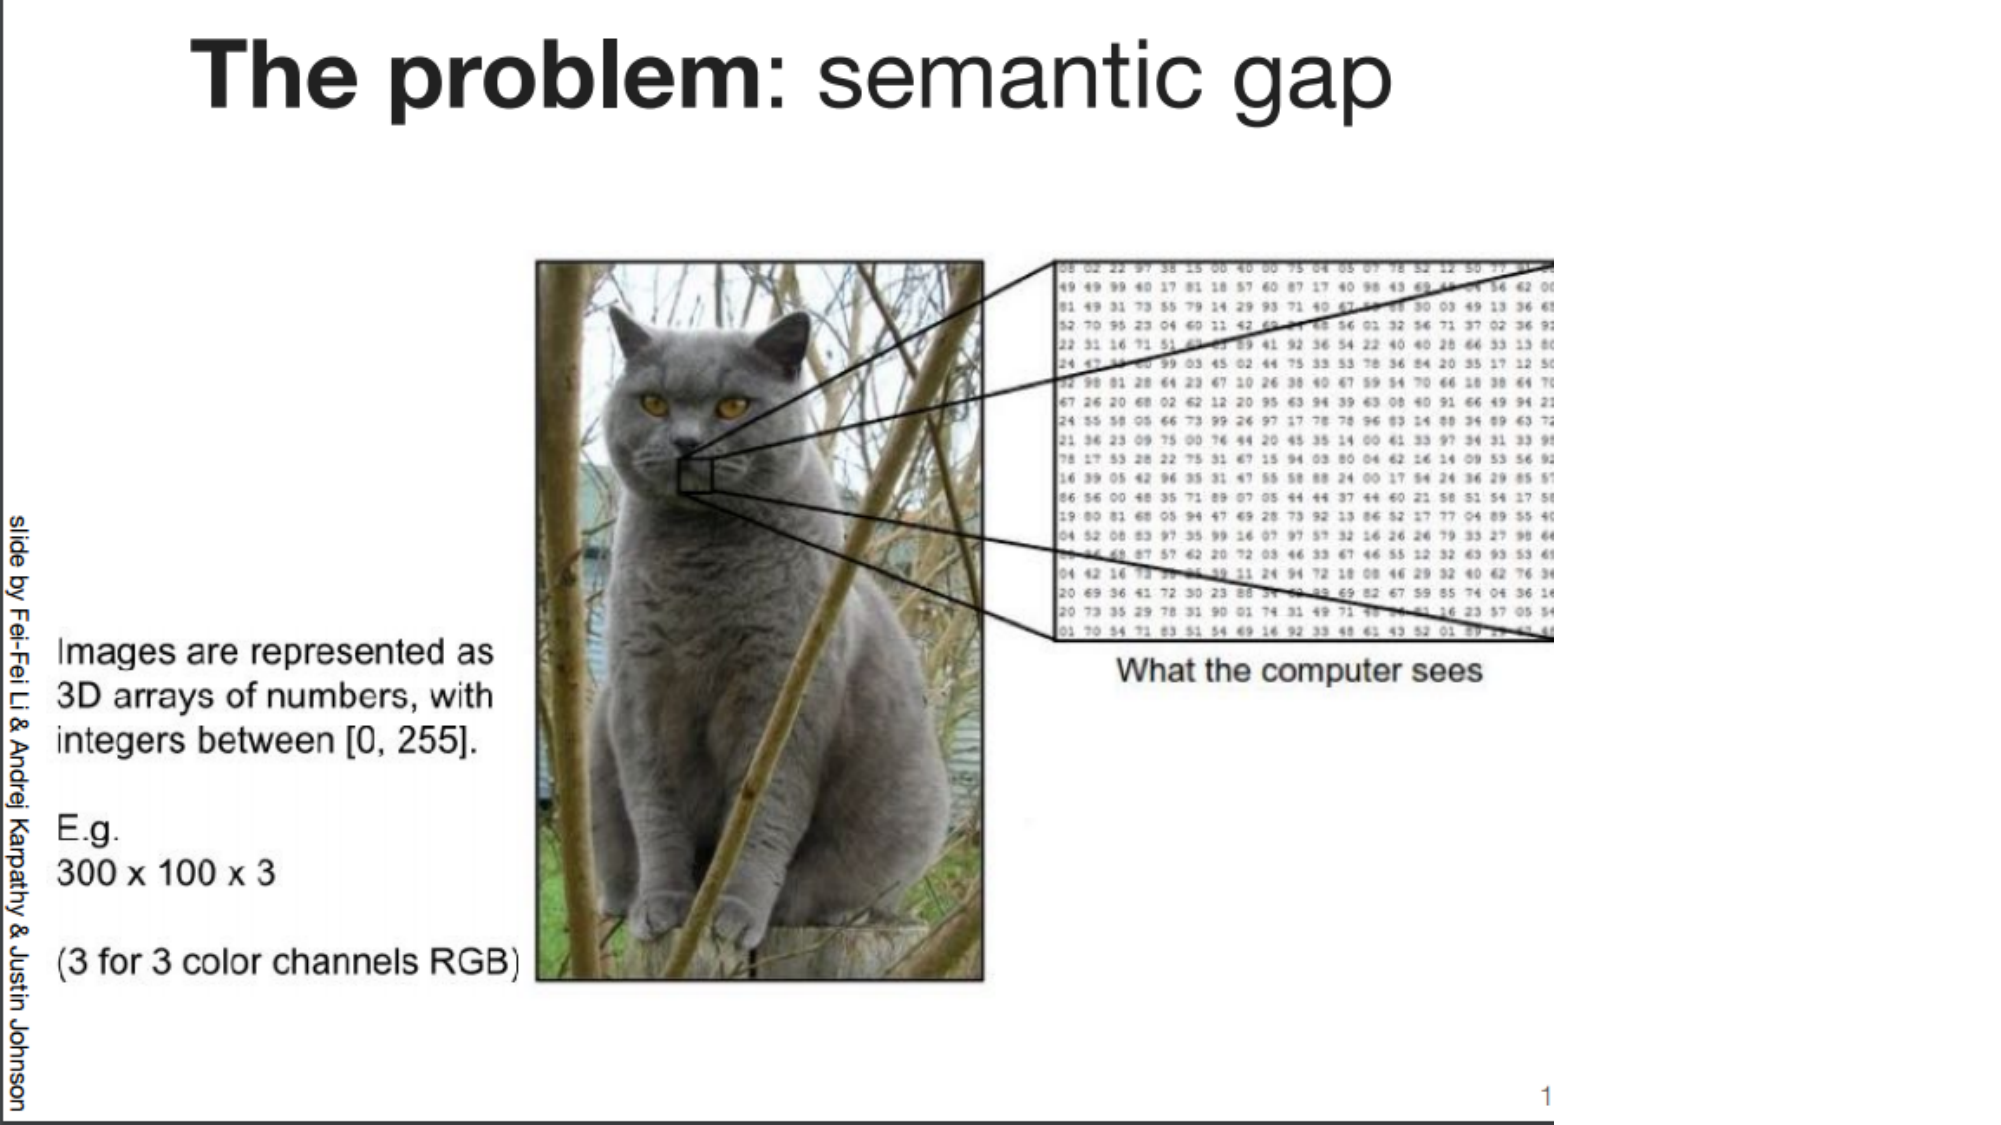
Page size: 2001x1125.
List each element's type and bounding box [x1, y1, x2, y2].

picture [0, 0, 1554, 1125]
